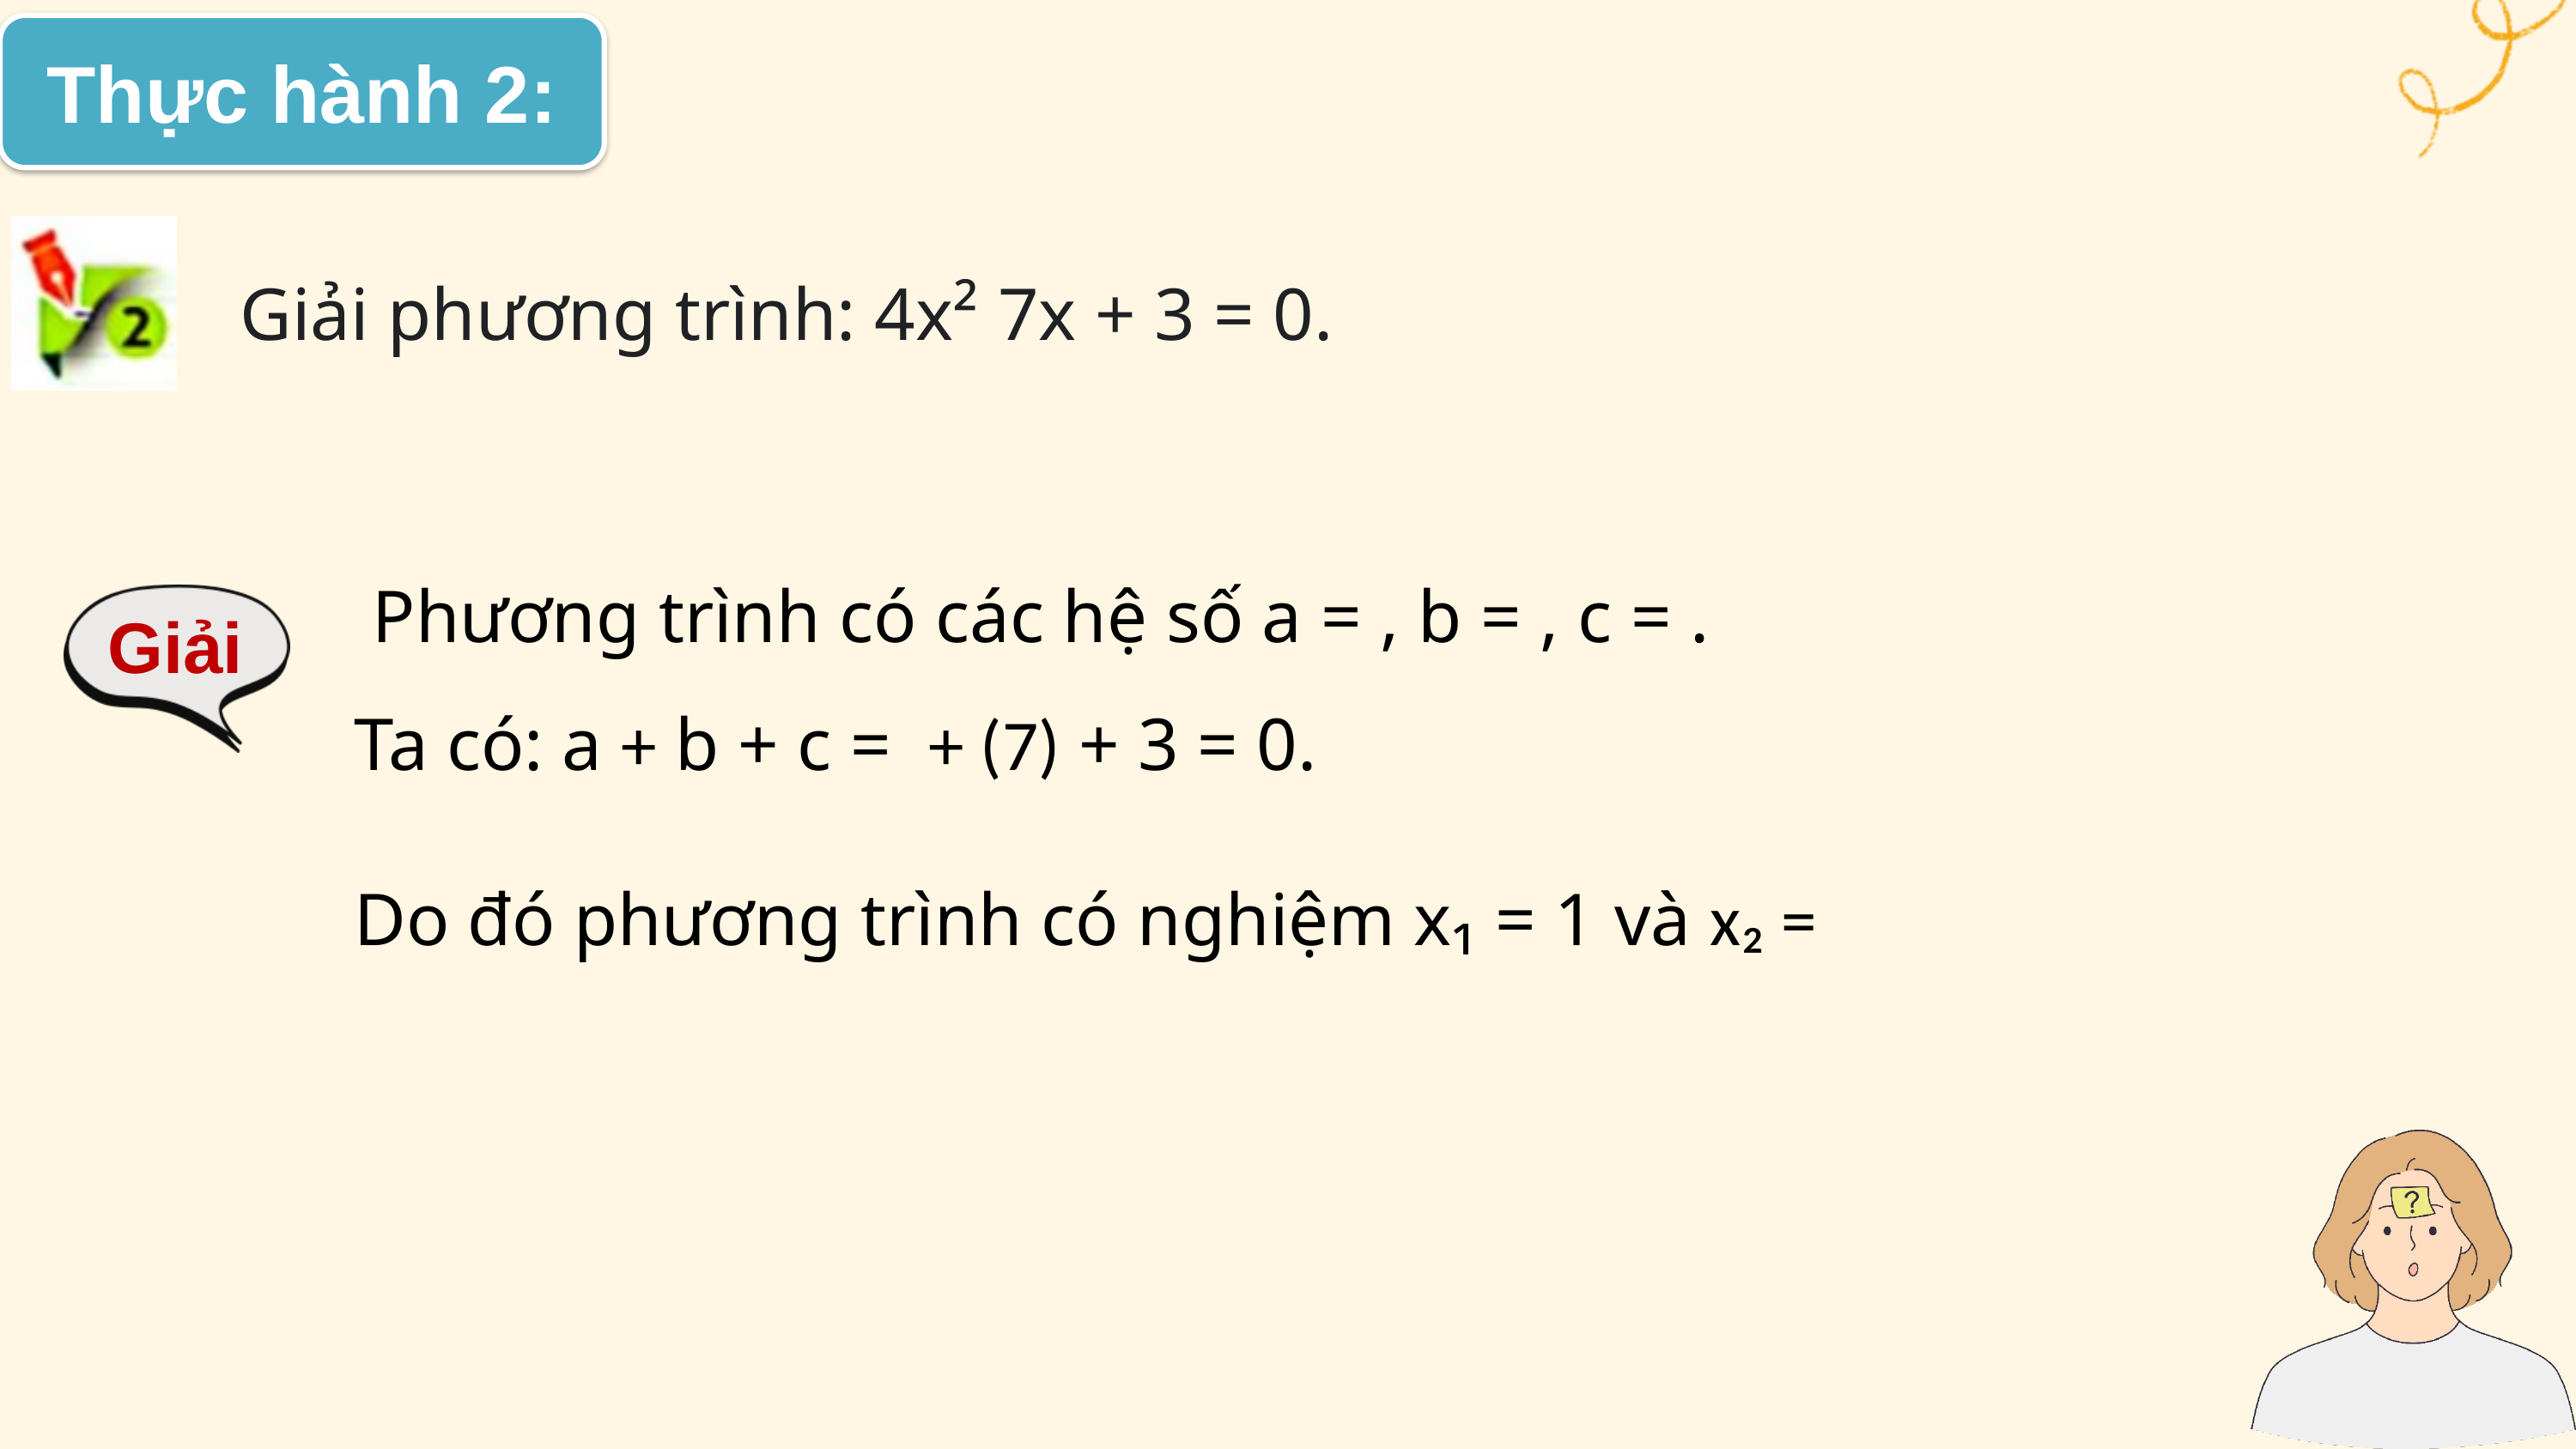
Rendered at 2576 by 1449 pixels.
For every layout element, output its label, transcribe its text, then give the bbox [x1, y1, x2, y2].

text_box Thực hành 2: [0, 15, 605, 168]
picture [10, 216, 177, 391]
picture [2251, 1116, 2576, 1449]
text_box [55, 585, 296, 753]
picture [2352, 0, 2576, 167]
